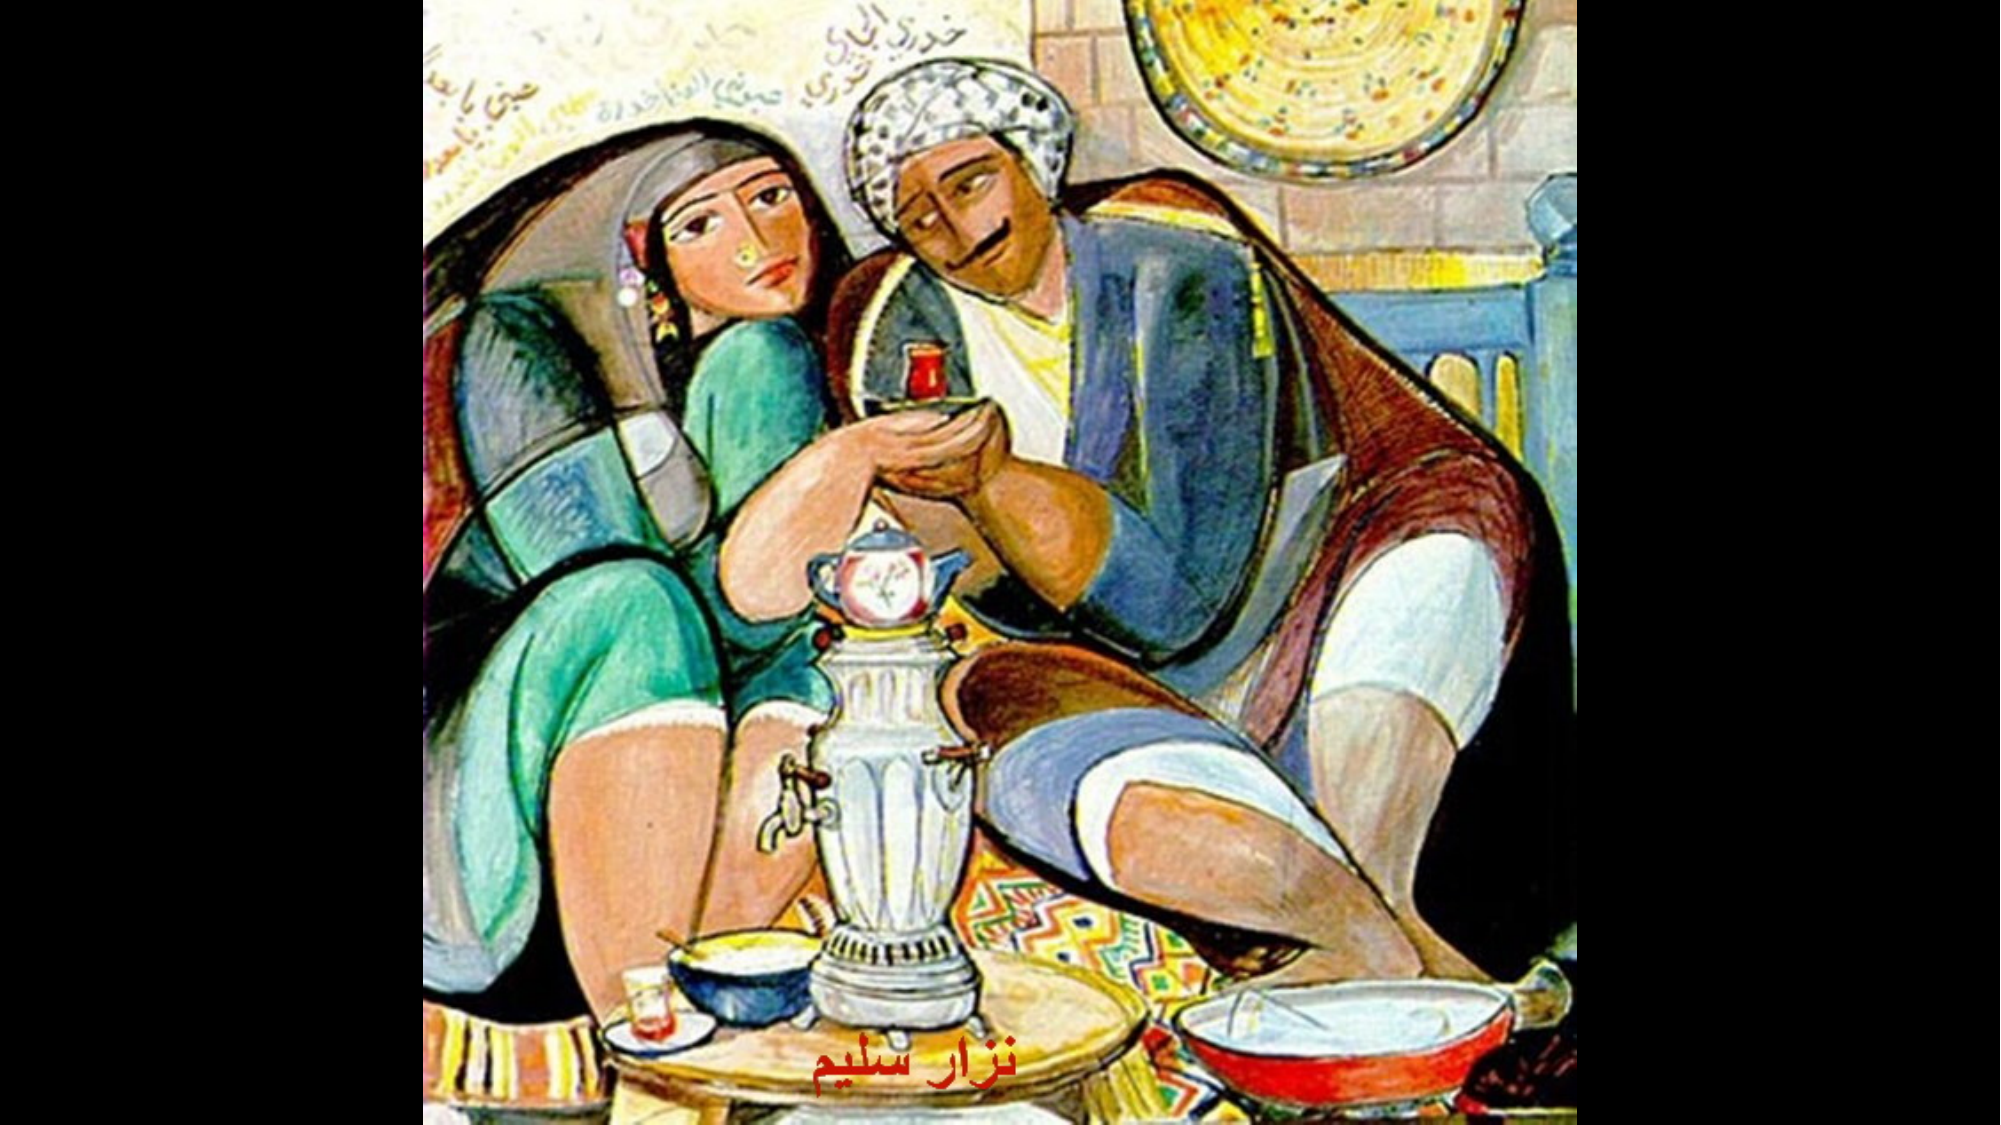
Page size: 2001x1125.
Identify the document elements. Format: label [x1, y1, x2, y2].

picture [423, 0, 1577, 1125]
